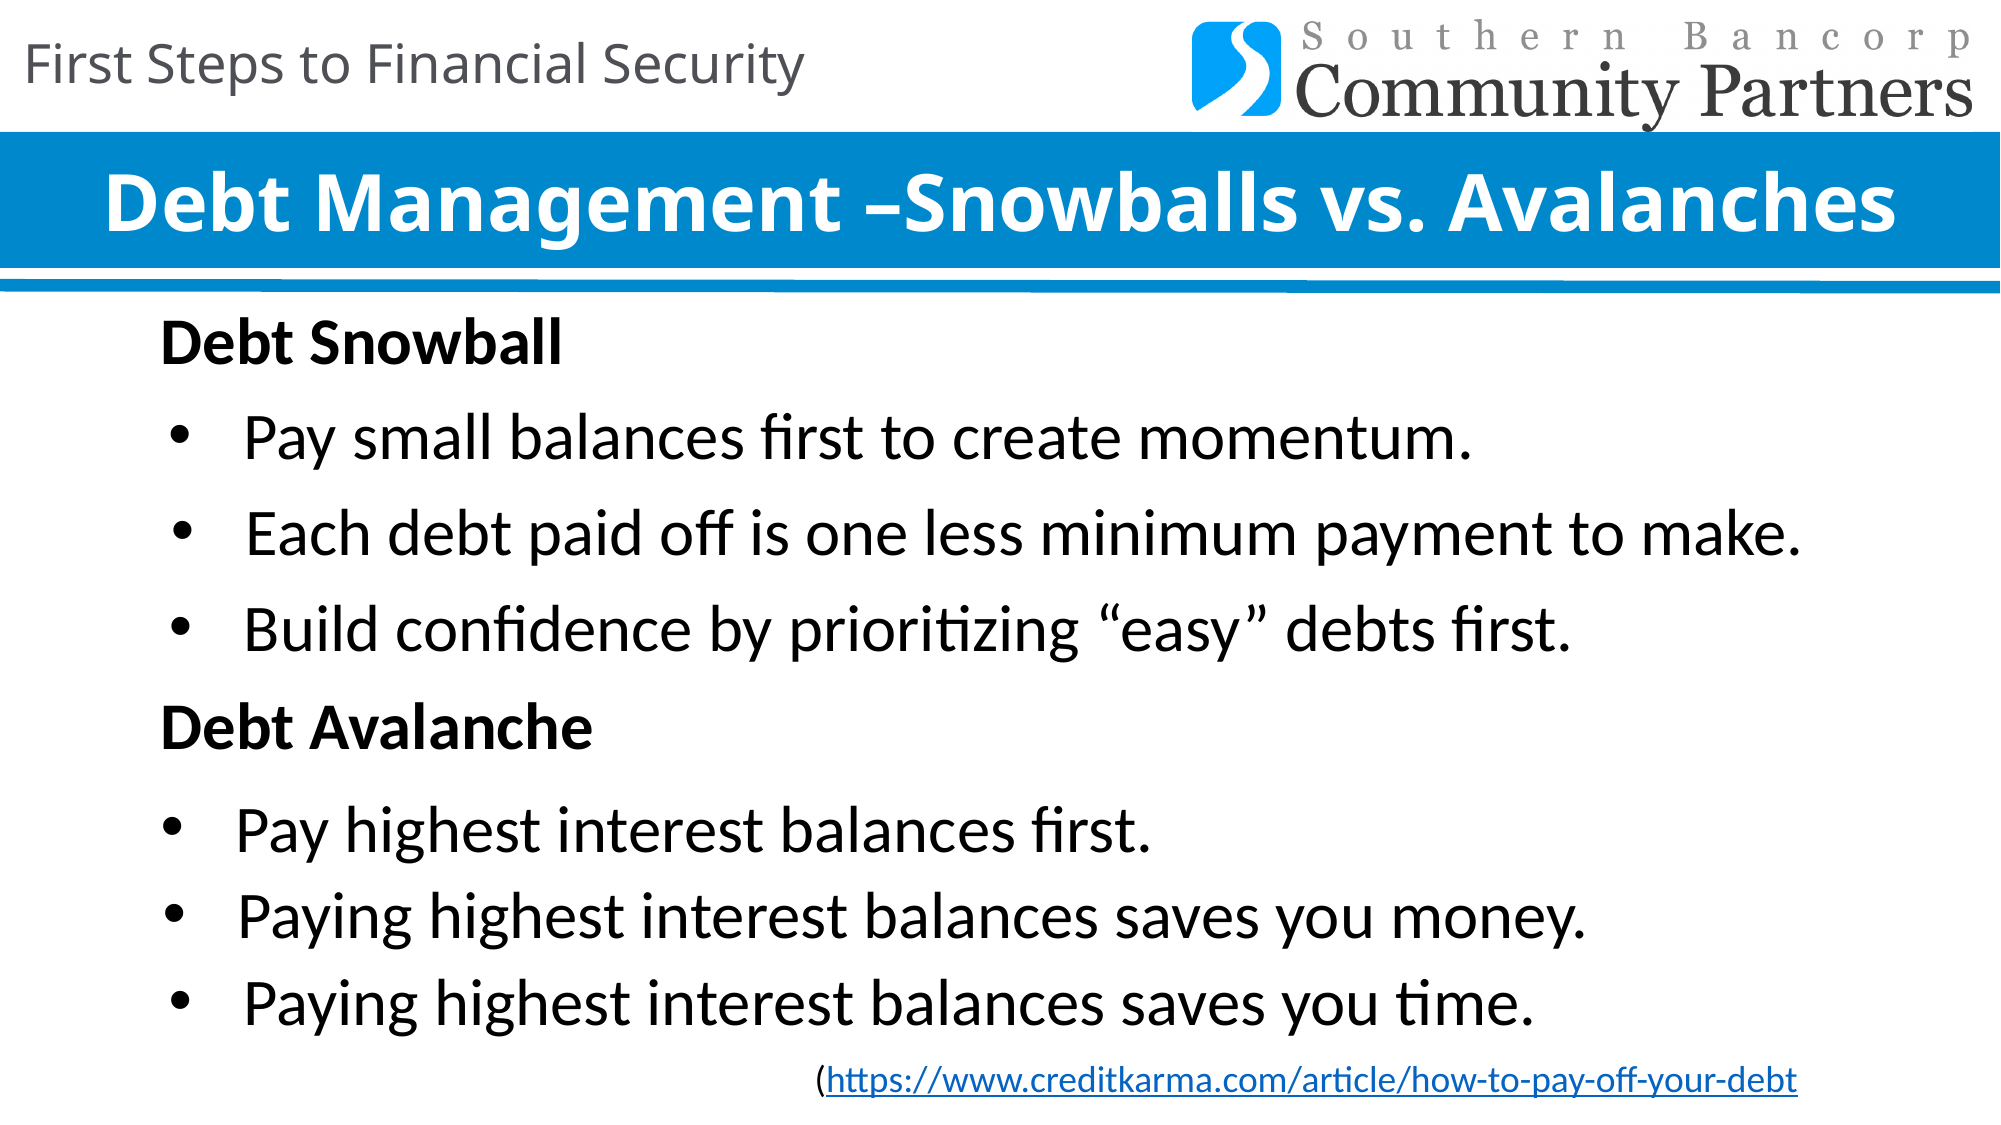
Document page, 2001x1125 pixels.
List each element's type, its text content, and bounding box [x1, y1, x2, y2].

text_box Debt Snowball [145, 290, 1800, 386]
text_box First Steps to Financial Security [0, 0, 821, 132]
text_box Pay highest interest balances first. [145, 777, 1984, 873]
text_box Build confidence by prioritizing “easy” debts first. [154, 577, 1590, 673]
text_box [0, 255, 2000, 269]
text_box Debt Management –Snowballs vs. Avalanches [0, 144, 2000, 255]
text_box [0, 131, 2000, 144]
text_box (https://www.creditkarma.com/article/how-to-pay-off-your-debt [799, 1047, 1984, 1108]
text_box Pay small balances first to create momentum. [153, 386, 1490, 481]
text_box Paying highest interest balances saves you time. [153, 951, 1553, 1047]
text_box Paying highest interest balances saves you money. [147, 864, 1605, 960]
text_box Debt Avalanche [145, 675, 1800, 771]
text_box Each debt paid off is one less minimum payment to make. [156, 481, 1820, 577]
picture [1192, 19, 1972, 131]
